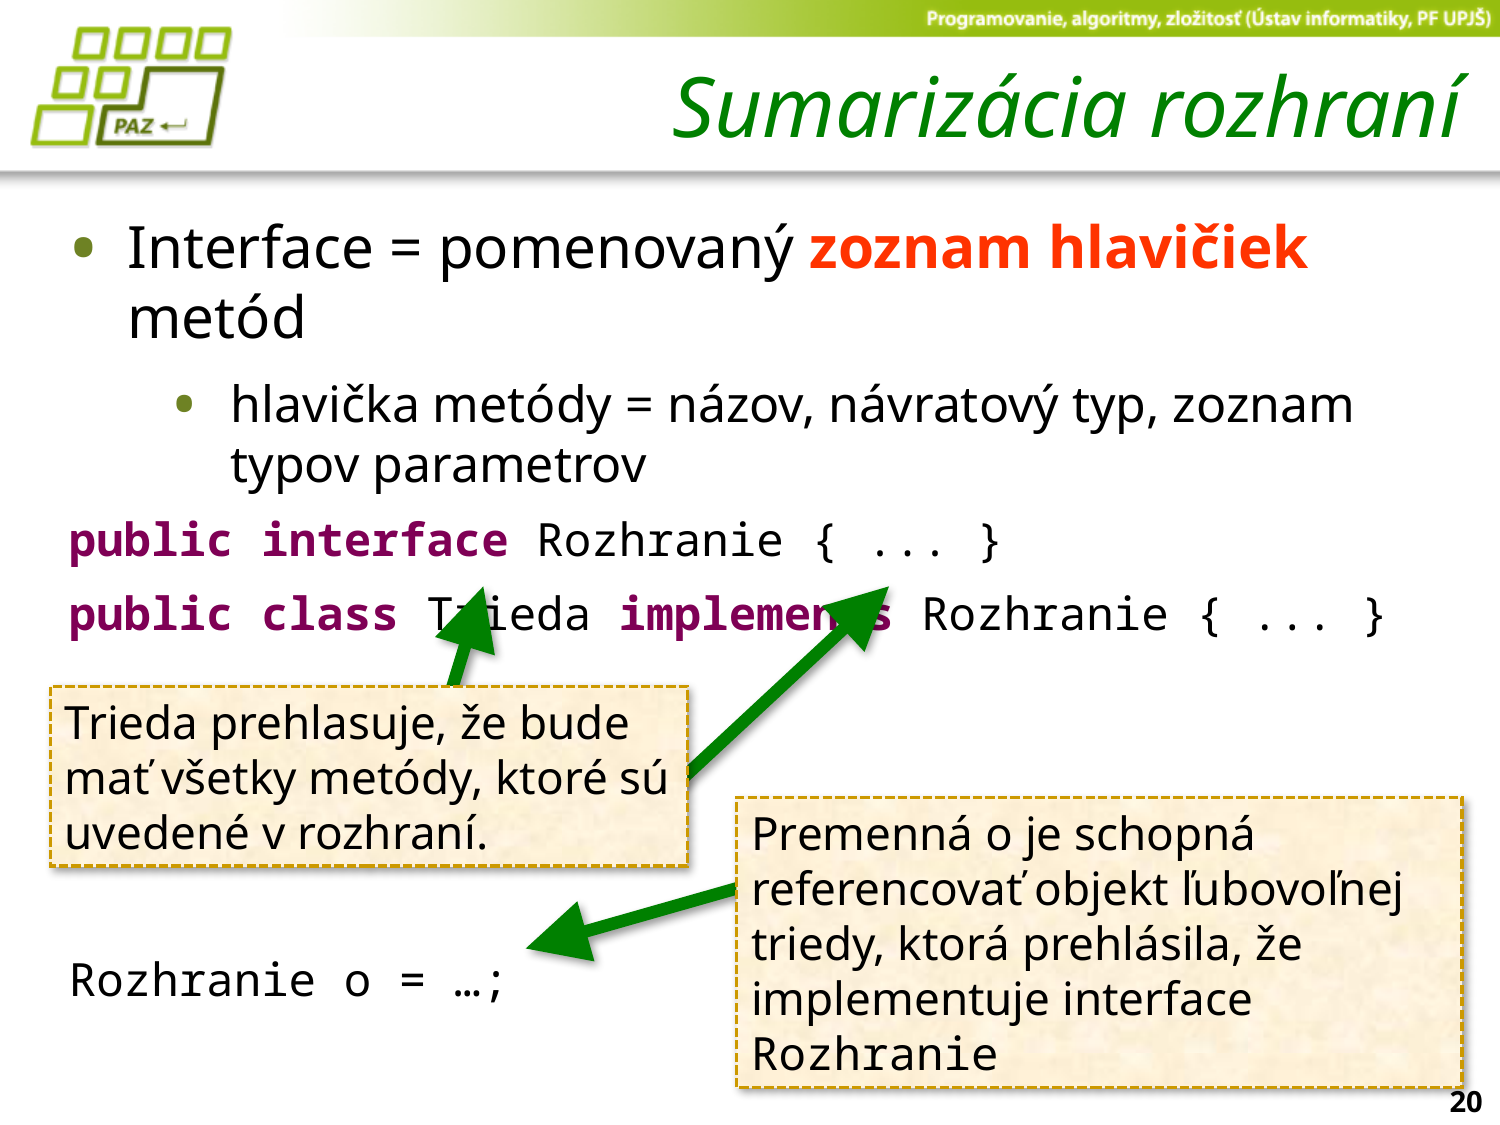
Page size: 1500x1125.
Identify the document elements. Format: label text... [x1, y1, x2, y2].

list Interface = pomenovaný zoznam hlavičiek metód hlavička metódy = názov, návratový typ, zoznam typov parametrov public interface Rozhranie { ... } public class Trieda implements Rozhranie { ... } Rozhranie o = …; [53, 202, 1454, 1080]
text_box [525, 889, 734, 953]
text_box [697, 586, 890, 766]
text_box Trieda prehlasuje, že bude mať všetky metódy, ktoré sú uvedené v rozhraní. [50, 686, 688, 867]
picture [0, 0, 1500, 1125]
text_box [453, 586, 488, 684]
text_box Premenná o je schopná referencovať objekt ľubovoľnej triedy, ktorá prehlásila, že implementuje interface Rozhranie [736, 797, 1463, 1088]
title Sumarizácia rozhraní [343, 46, 1477, 135]
